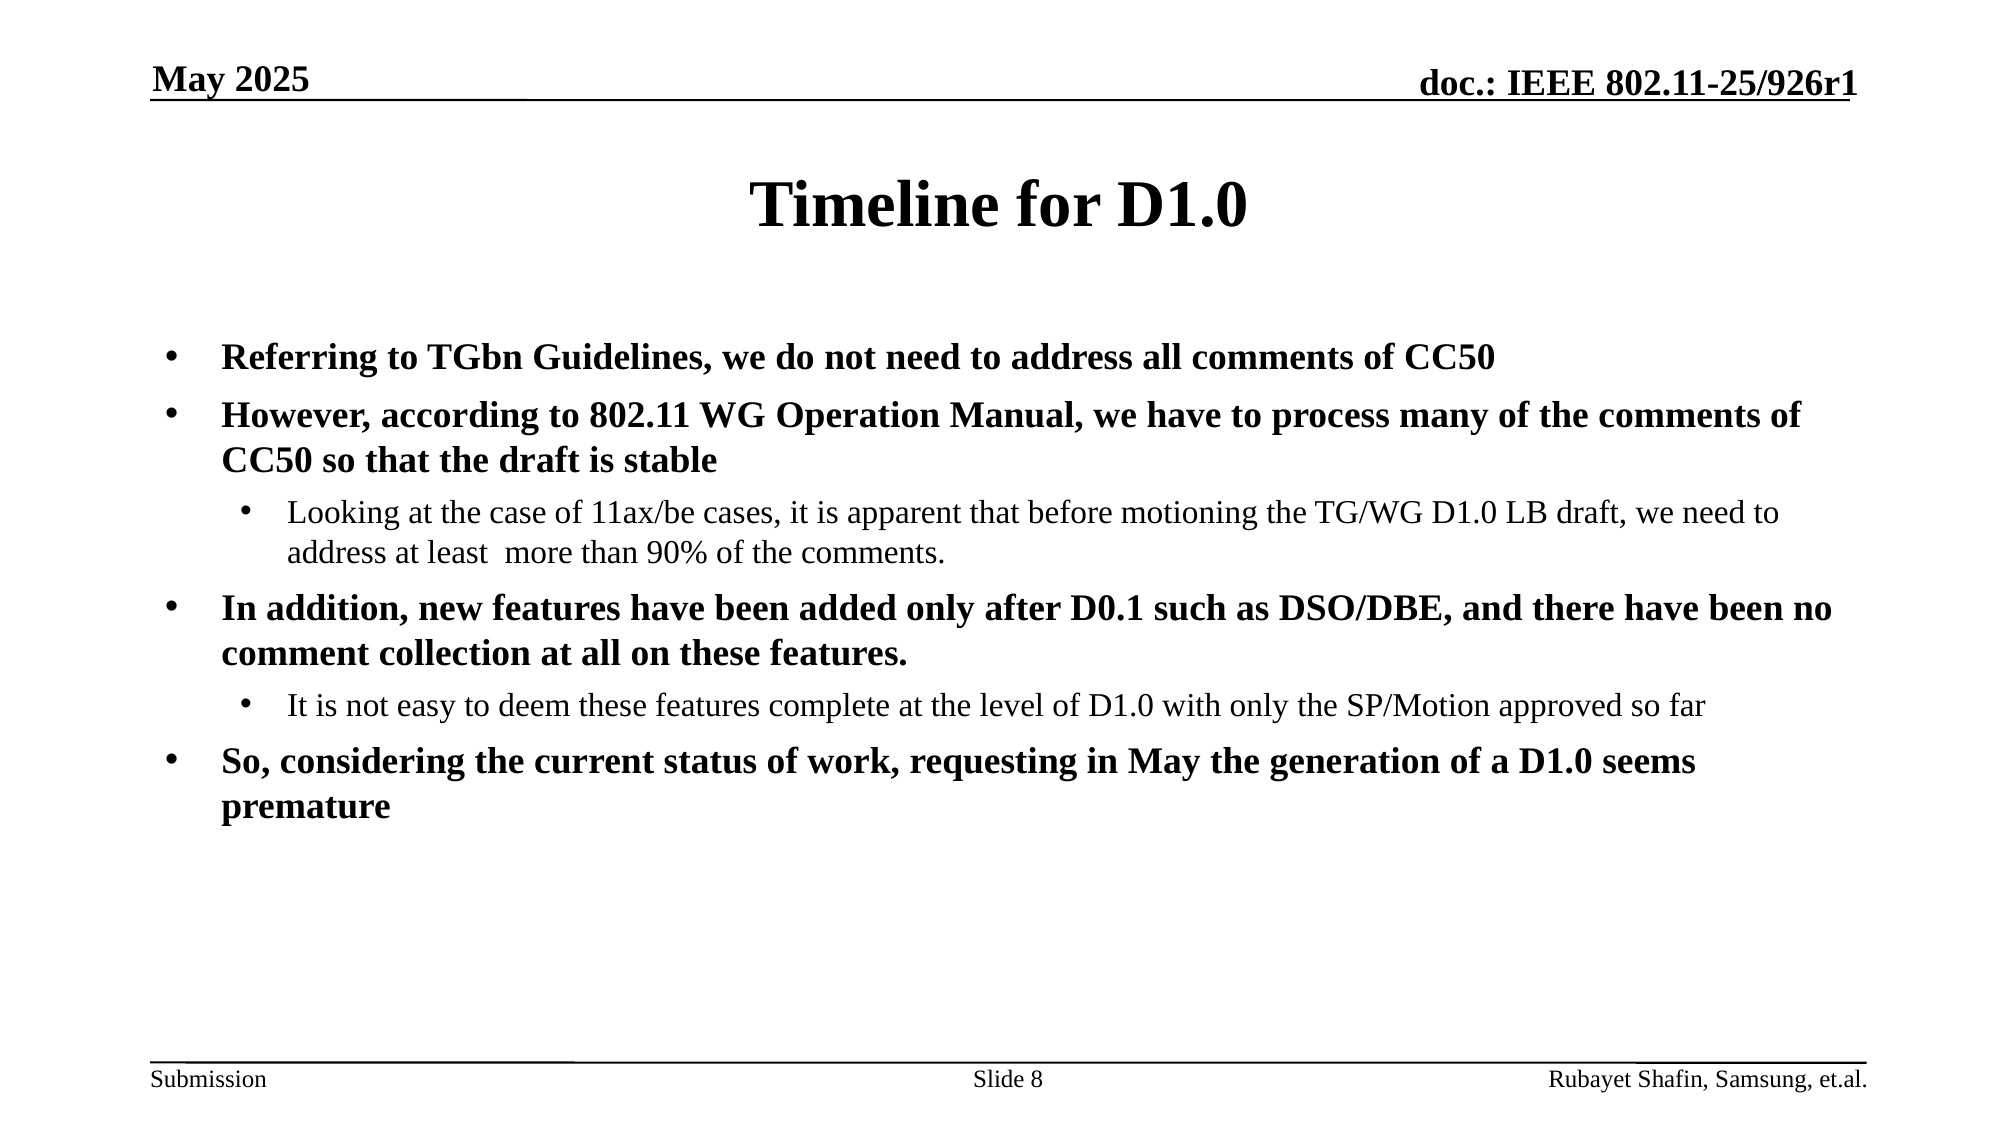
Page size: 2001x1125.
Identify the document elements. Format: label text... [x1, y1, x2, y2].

title Timeline for D1.0 [149, 112, 1850, 288]
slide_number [152, 54, 563, 100]
list Referring to TGbn Guidelines, we do not need to address all comments of CC50 However, according to 802.11 WG Operation Manual, we have to process many of the comments of CC50 so that the draft is stable Looking at the case of 11ax/be cases, it is apparent that before motioning the TG/WG D1.0 LB draft, we need to address at least more than 90% of the comments. In addition, new features have been added only after D0.1 such as DSO/DBE, and there have been no comment collection at all on these features. It is not easy to deem these features complete at the level of D1.0 with only the SP/Motion approved so far So, considering the current status of work, requesting in May the generation of a D1.0 seems premature [149, 324, 1850, 1000]
footer Rubayet Shafin, Samsung, et.al. [1171, 1061, 1869, 1093]
slide_number Slide 8 [950, 1061, 1067, 1123]
